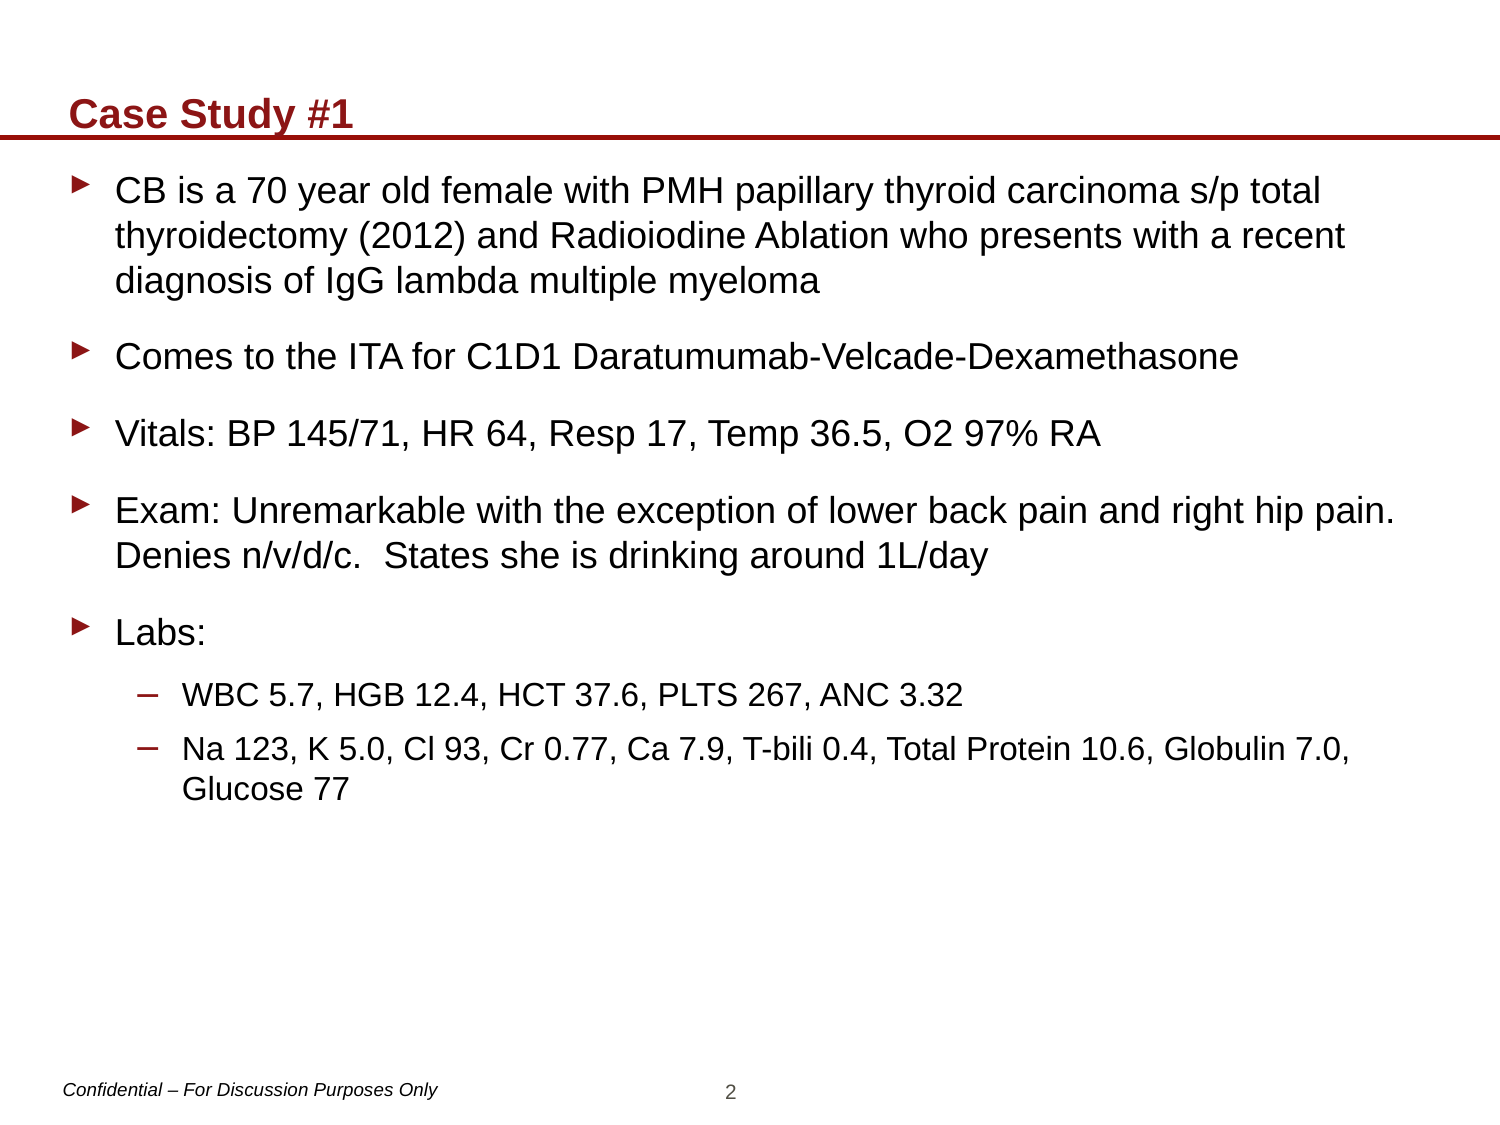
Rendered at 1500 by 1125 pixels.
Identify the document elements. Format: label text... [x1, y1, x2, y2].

title Case Study #1 [68, 50, 1444, 137]
slide_number 2 [648, 1070, 819, 1100]
list CB is a 70 year old female with PMH papillary thyroid carcinoma s/p total thyroidectomy (2012) and Radioiodine Ablation who presents with a recent diagnosis of IgG lambda multiple myeloma Comes to the ITA for C1D1 Daratumumab-Velcade-Dexamethasone Vitals: BP 145/71, HR 64, Resp 17, Temp 36.5, O2 97% RA Exam: Unremarkable with the exception of lower back pain and right hip pain. Denies n/v/d/c. States she is drinking around 1L/day Labs: WBC 5.7, HGB 12.4, HCT 37.6, PLTS 267, ANC 3.32 Na 123, K 5.0, Cl 93, Cr 0.77, Ca 7.9, T-bili 0.4, Total Protein 10.6, Globulin 7.0, Glucose 77 [68, 165, 1450, 1013]
